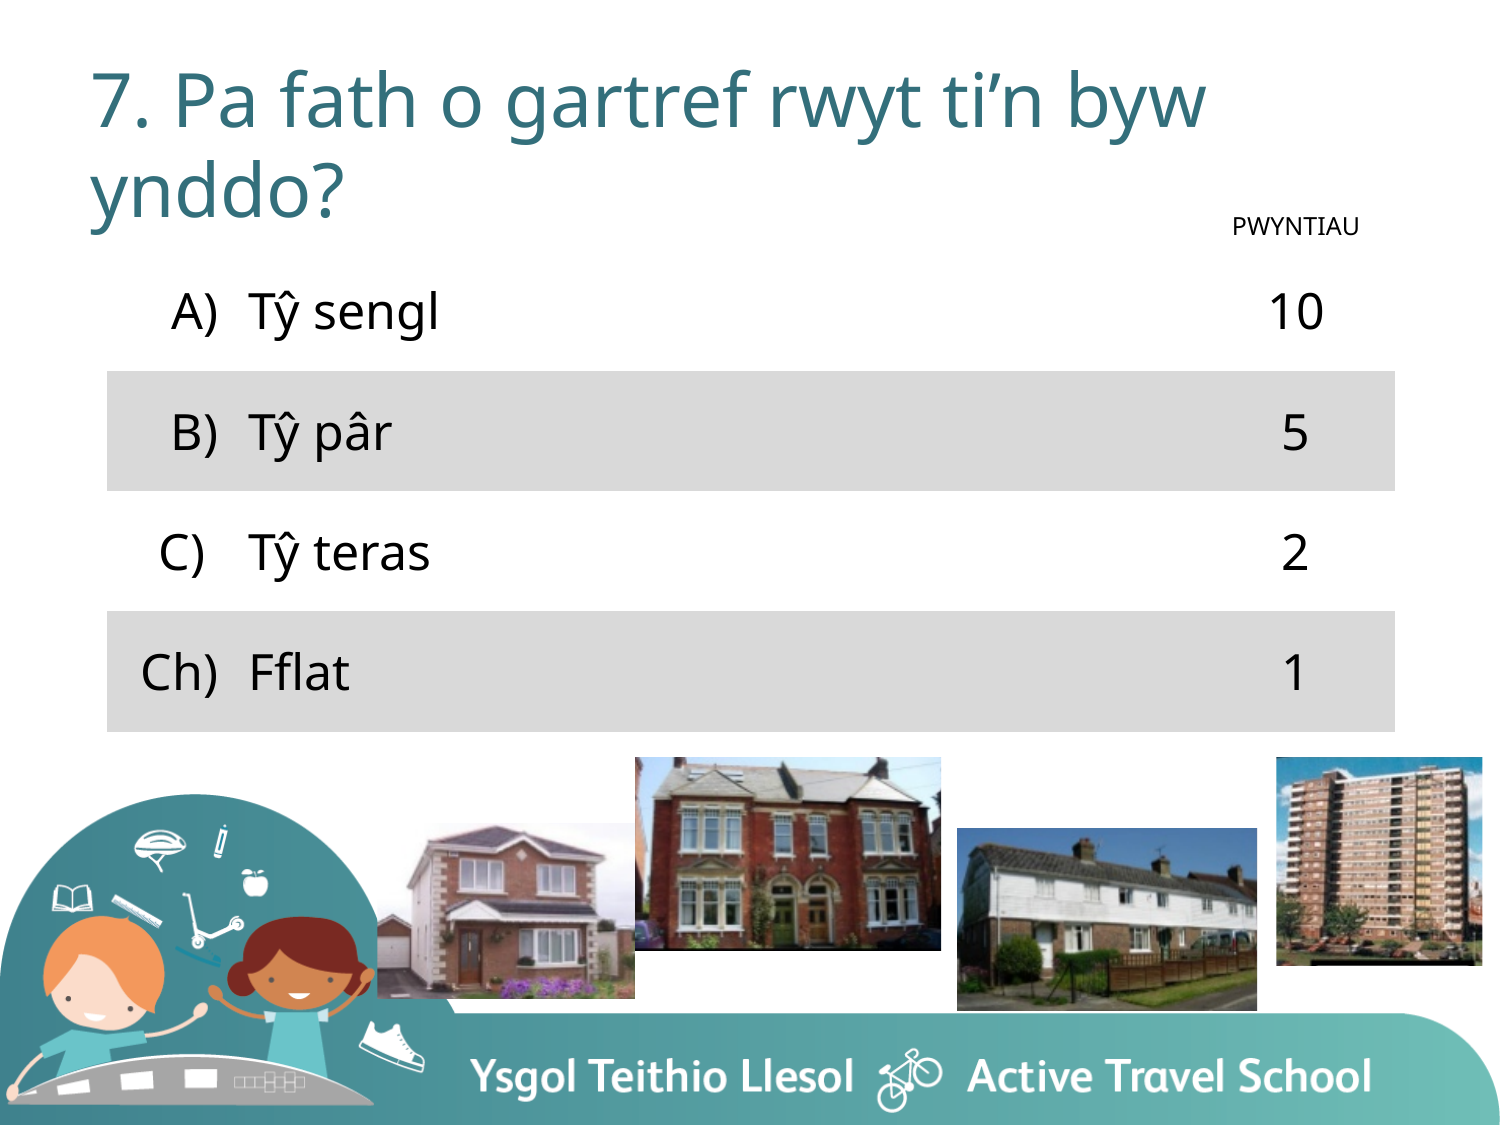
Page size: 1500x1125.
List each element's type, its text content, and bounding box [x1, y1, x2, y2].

table_header PWYNTIAU [1197, 175, 1395, 250]
table_cell 1 [1197, 611, 1395, 732]
title 7. Pa fath o gartref rwyt ti’n byw ynddo? [75, 45, 1427, 331]
table_header [107, 175, 233, 250]
table_header [233, 175, 1197, 250]
table_cell Tŷ teras [233, 491, 1197, 611]
table_cell Fflat [233, 611, 1197, 732]
table_cell Tŷ sengl [233, 250, 1197, 371]
picture [0, 757, 1500, 1125]
table_cell Tŷ pâr [233, 371, 1197, 491]
table_cell A) [107, 250, 233, 371]
table_cell 10 [1197, 250, 1395, 371]
table_cell 5 [1197, 371, 1395, 491]
table_cell 2 [1197, 491, 1395, 611]
table_cell Ch) [107, 611, 233, 732]
table_cell B) [107, 371, 233, 491]
table_cell C) [107, 491, 233, 611]
